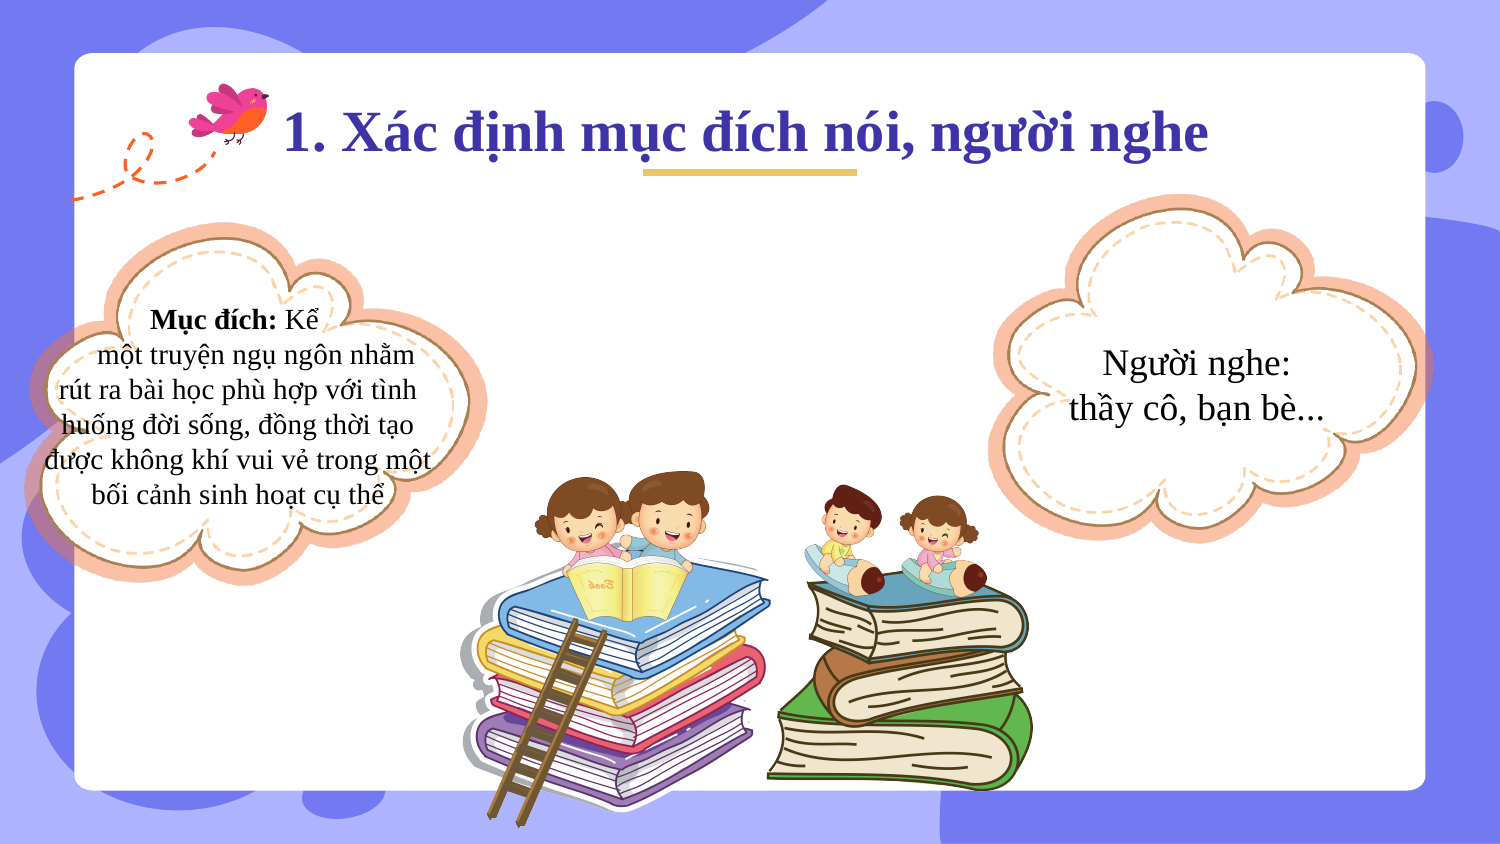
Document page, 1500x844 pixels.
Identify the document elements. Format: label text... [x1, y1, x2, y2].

picture [0, 75, 1493, 829]
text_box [187, 83, 270, 146]
title 1. Xác định mục đích nói, người nghe [553, 106, 924, 150]
